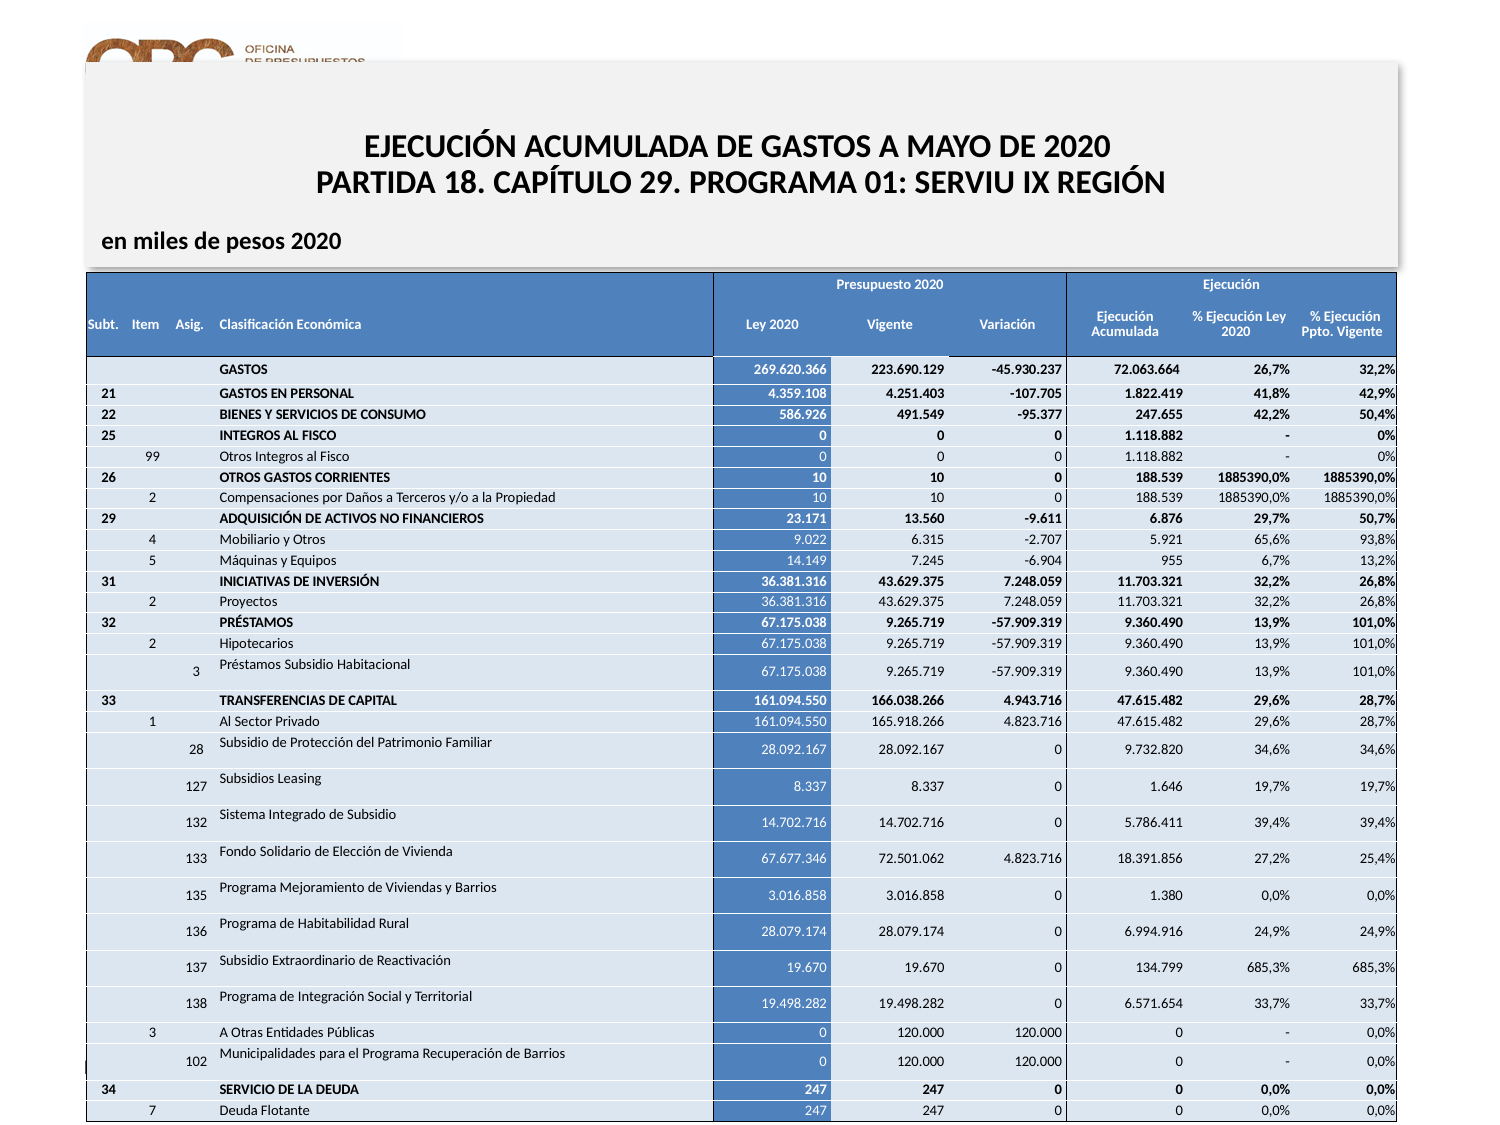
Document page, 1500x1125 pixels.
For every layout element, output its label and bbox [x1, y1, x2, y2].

table_cell [1067, 426, 1396, 446]
table_cell [1067, 686, 1396, 706]
table_cell [714, 1047, 1066, 1067]
table_header [714, 273, 1066, 293]
table_cell [1067, 820, 1396, 850]
table_cell [1067, 707, 1396, 726]
table_cell [87, 385, 713, 405]
table_cell [87, 357, 713, 384]
table_cell [87, 293, 713, 356]
table_cell [87, 509, 713, 529]
table_cell [1067, 530, 1396, 550]
table_cell [87, 758, 713, 788]
table_cell [714, 975, 1066, 994]
table_cell [87, 975, 713, 994]
table_cell [714, 655, 1066, 685]
picture [82, 22, 403, 118]
table_cell [87, 530, 713, 550]
table_cell [1067, 613, 1396, 633]
table_cell [87, 686, 713, 706]
table_cell [714, 572, 1066, 592]
table_cell [87, 551, 713, 571]
table_cell [1067, 913, 1396, 943]
table_cell [87, 913, 713, 943]
table_cell [1067, 851, 1396, 881]
table_cell [87, 1026, 713, 1046]
table_cell [1067, 551, 1396, 571]
table_cell [87, 655, 713, 685]
table_cell [714, 789, 1066, 819]
table_cell [714, 509, 1066, 529]
table_cell [87, 1047, 713, 1067]
table_cell [1067, 293, 1396, 356]
table_cell [87, 489, 713, 508]
table_cell [714, 426, 1066, 446]
table_cell [714, 489, 1066, 508]
table_cell [87, 851, 713, 881]
table_cell [1067, 975, 1396, 994]
table_cell [87, 426, 713, 446]
table_cell [1067, 944, 1396, 974]
table_cell [714, 447, 1066, 467]
table_cell [714, 882, 1066, 912]
table_header [87, 273, 713, 293]
table_cell [714, 293, 1066, 356]
table_cell [714, 820, 1066, 850]
table_header [1067, 273, 1396, 293]
table_cell [87, 406, 713, 425]
table_cell [87, 613, 713, 633]
table_cell [1067, 727, 1396, 757]
table_cell [1067, 385, 1396, 405]
table_cell [87, 727, 713, 757]
table_cell [87, 468, 713, 488]
table_cell [1067, 447, 1396, 467]
table_cell [1067, 468, 1396, 488]
table_cell [714, 1026, 1066, 1046]
table_cell [1067, 1026, 1396, 1046]
table_cell [87, 593, 713, 612]
table_cell [87, 572, 713, 592]
table_cell [714, 530, 1066, 550]
table_cell [1067, 758, 1396, 788]
table_cell [714, 385, 1066, 405]
text_box [86, 217, 1397, 272]
table_cell [1067, 655, 1396, 685]
table_cell [1067, 489, 1396, 508]
table_cell [1067, 406, 1396, 425]
table_cell [714, 357, 1066, 384]
table_cell [714, 995, 1066, 1025]
table_cell [714, 758, 1066, 788]
table_cell [87, 995, 713, 1025]
table_cell [1067, 593, 1396, 612]
title [86, 62, 1397, 217]
table_cell [714, 468, 1066, 488]
table_cell [1067, 509, 1396, 529]
table_cell [87, 820, 713, 850]
table_cell [714, 551, 1066, 571]
table_cell [714, 406, 1066, 425]
table_cell [714, 851, 1066, 881]
table_cell [1067, 634, 1396, 654]
table_cell [1067, 1047, 1396, 1067]
table_cell [714, 707, 1066, 726]
table_cell [714, 686, 1066, 706]
table_cell [1067, 882, 1396, 912]
table_cell [1067, 789, 1396, 819]
table_cell [714, 727, 1066, 757]
table_cell [1067, 995, 1396, 1025]
table_cell [87, 789, 713, 819]
table_cell [87, 882, 713, 912]
table_cell [714, 613, 1066, 633]
table_cell [1067, 357, 1396, 384]
table_cell [87, 707, 713, 726]
table_cell [714, 944, 1066, 974]
table_cell [1067, 572, 1396, 592]
table_cell [87, 944, 713, 974]
table_cell [714, 913, 1066, 943]
table_cell [714, 593, 1066, 612]
table_cell [714, 634, 1066, 654]
slide_number [1059, 1068, 1397, 1103]
table_cell [87, 634, 713, 654]
table_cell [87, 447, 713, 467]
